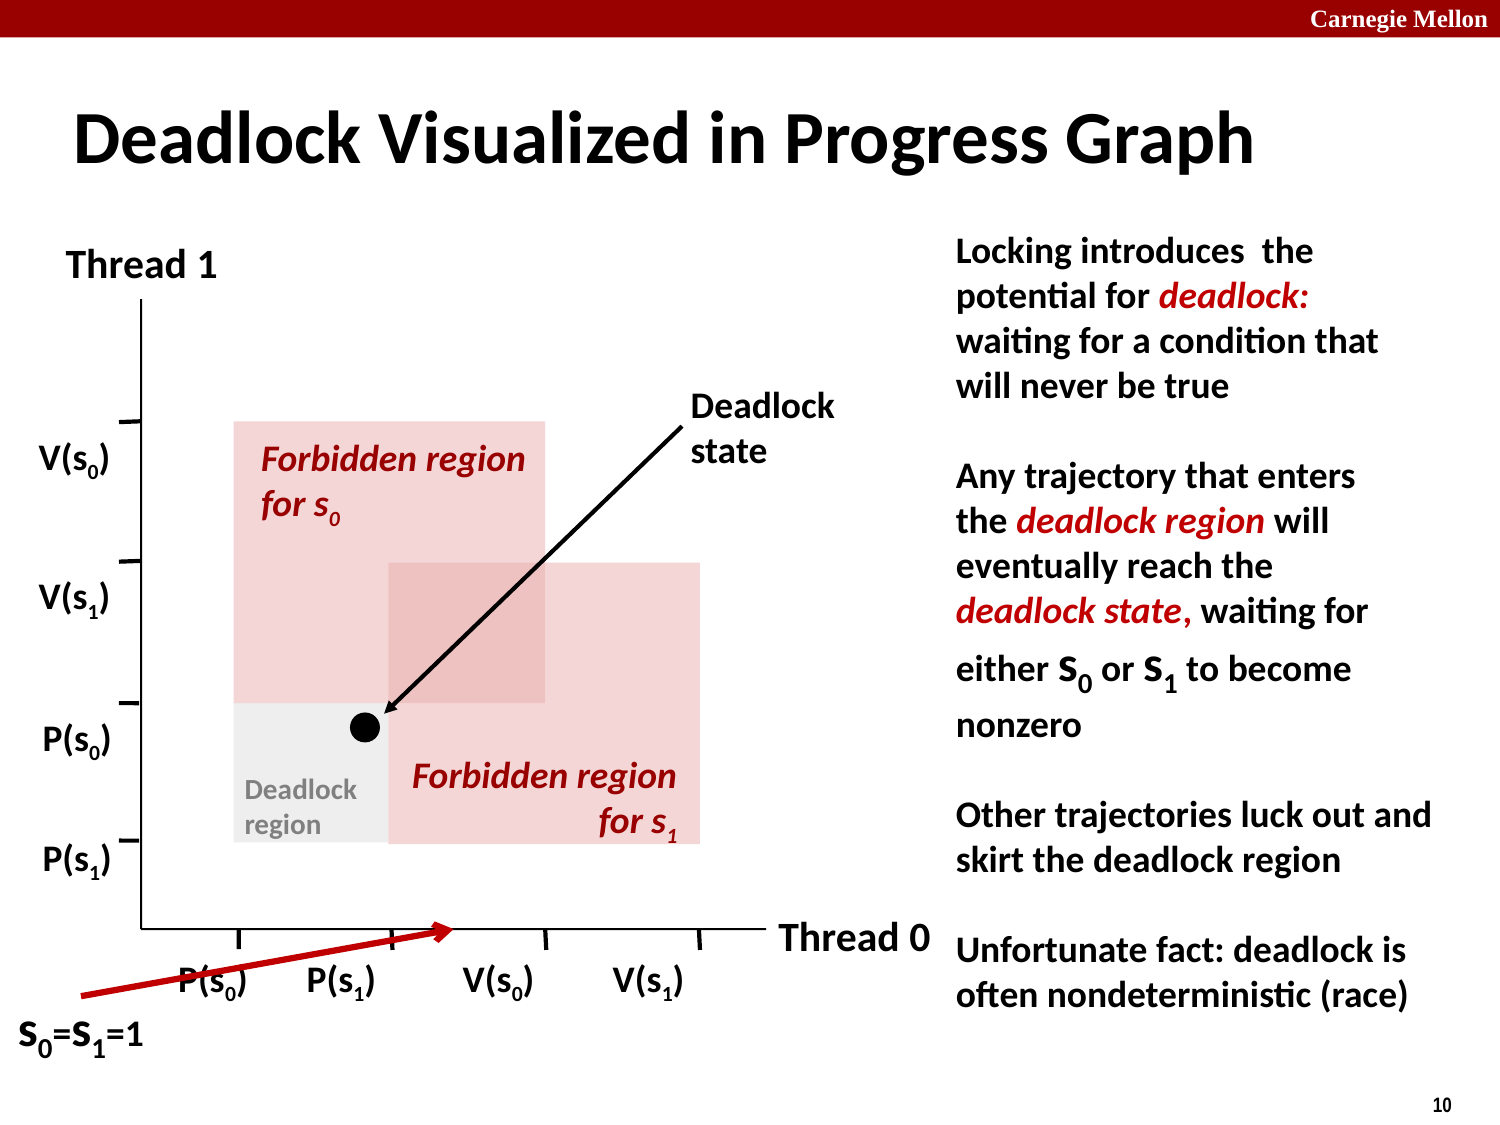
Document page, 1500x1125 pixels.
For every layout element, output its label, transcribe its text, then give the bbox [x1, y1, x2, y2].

text_box [233, 421, 546, 704]
text_box Forbidden region for s1 [397, 743, 693, 855]
text_box V(s1) [23, 564, 126, 631]
text_box Thread 1 [50, 229, 233, 294]
text_box V(s0) [23, 425, 126, 492]
text_box Thread 0 [763, 901, 946, 967]
text_box P(s0) [163, 967, 263, 1014]
text_box V(s0) [447, 947, 550, 1014]
text_box P(s0) [27, 706, 127, 773]
text_box V(s1) [597, 947, 700, 1014]
text_box s0=s1=1 [3, 996, 159, 1065]
text_box P(s0) [163, 947, 263, 978]
text_box [349, 712, 380, 743]
text_box [384, 426, 683, 714]
text_box [233, 704, 388, 843]
text_box Deadlock region [229, 770, 373, 841]
text_box Locking introduces the potential for deadlock: waiting for a condition that will never be true Any trajectory that enters the deadlock region will eventually reach the deadlock state, waiting for either s0 or s1 to become nonzero Other trajectories luck out and skirt the deadlock region Unfortunate fact: deadlock is often nondeterministic (race) [941, 226, 1451, 1015]
title Deadlock Visualized in Progress Graph [58, 71, 1305, 197]
text_box Deadlock state [675, 380, 851, 471]
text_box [75, 934, 147, 995]
text_box [388, 562, 700, 845]
text_box P(s1) [27, 826, 127, 893]
text_box P(s1) [291, 947, 392, 1014]
text_box Forbidden region for s0 [246, 426, 542, 538]
